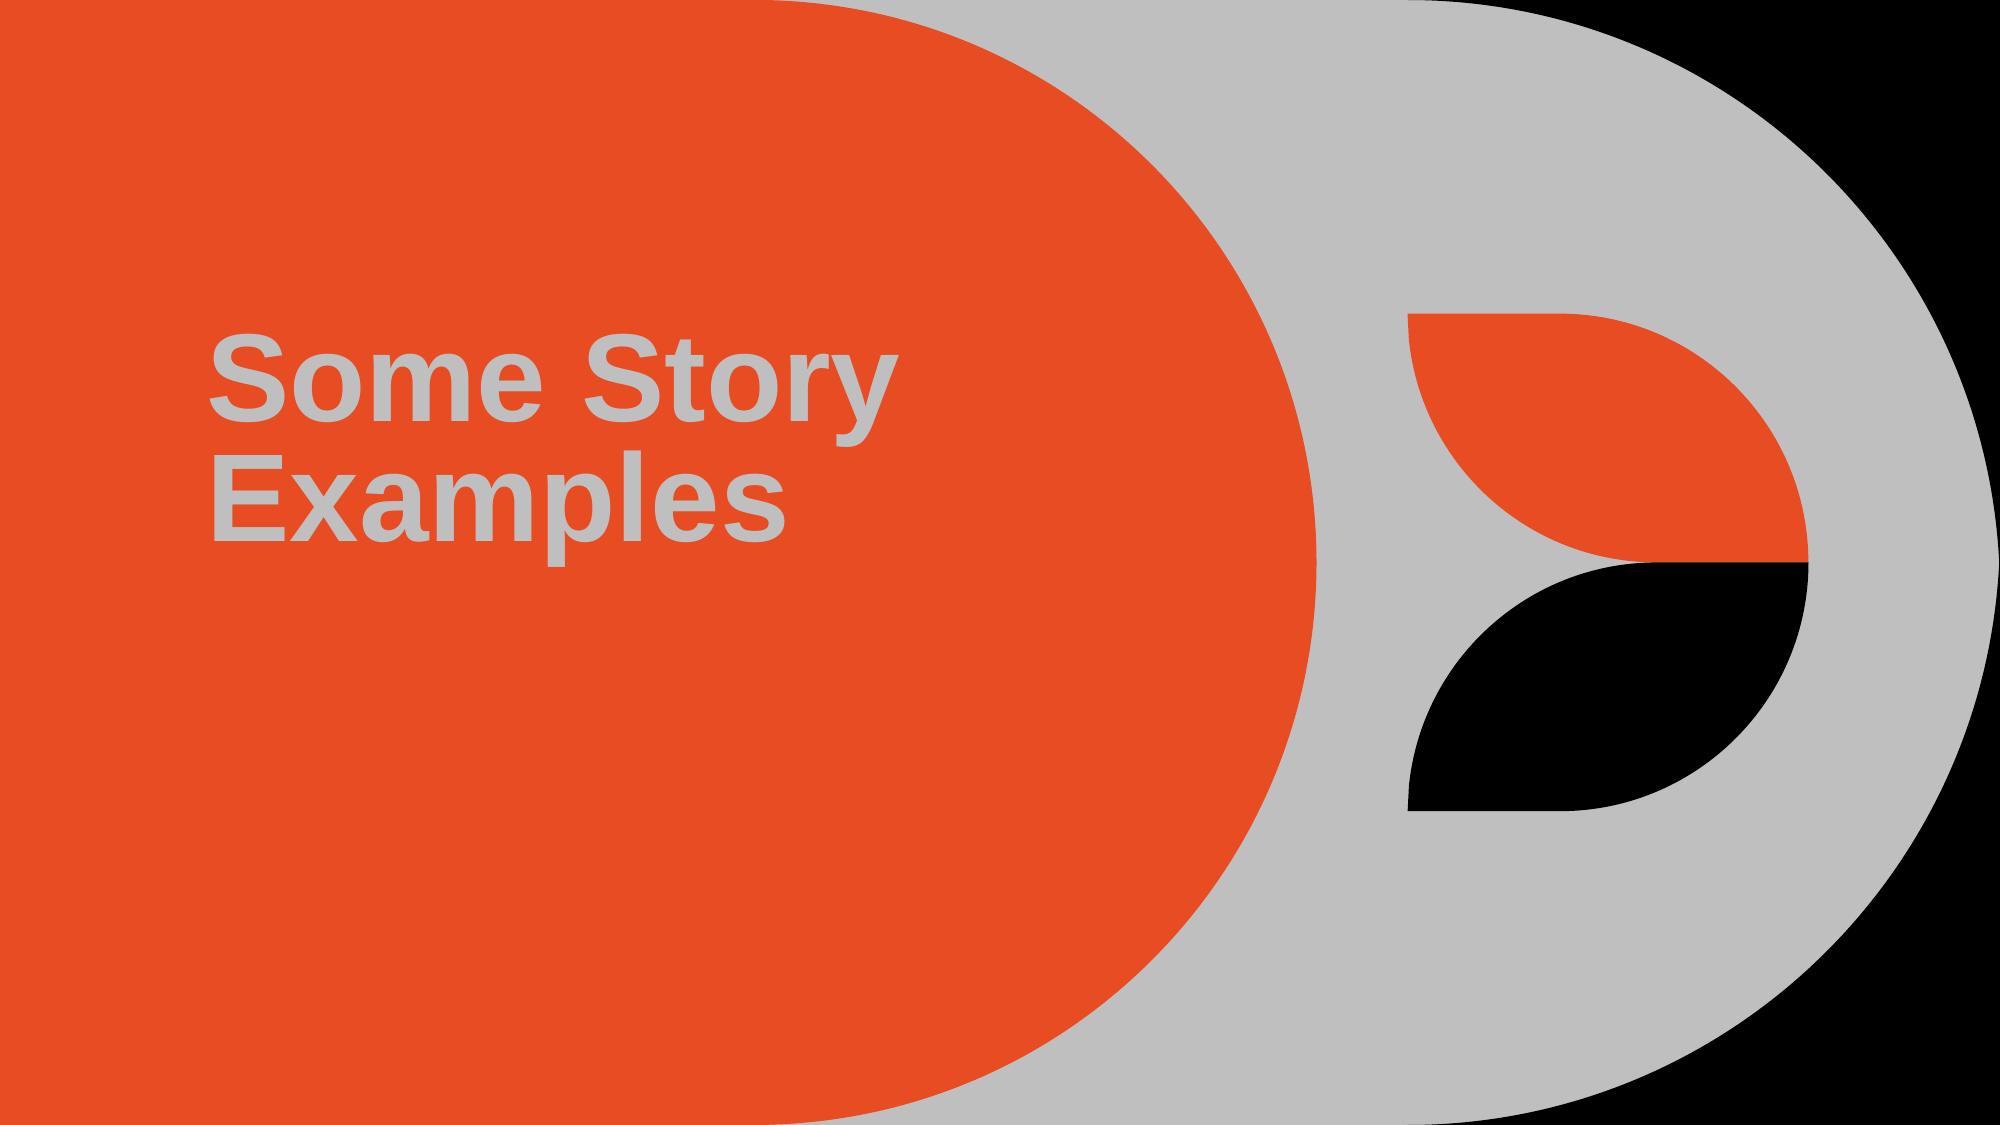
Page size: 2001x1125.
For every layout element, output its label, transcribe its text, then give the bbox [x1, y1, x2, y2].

title Some Story Examples [191, 29, 1217, 566]
